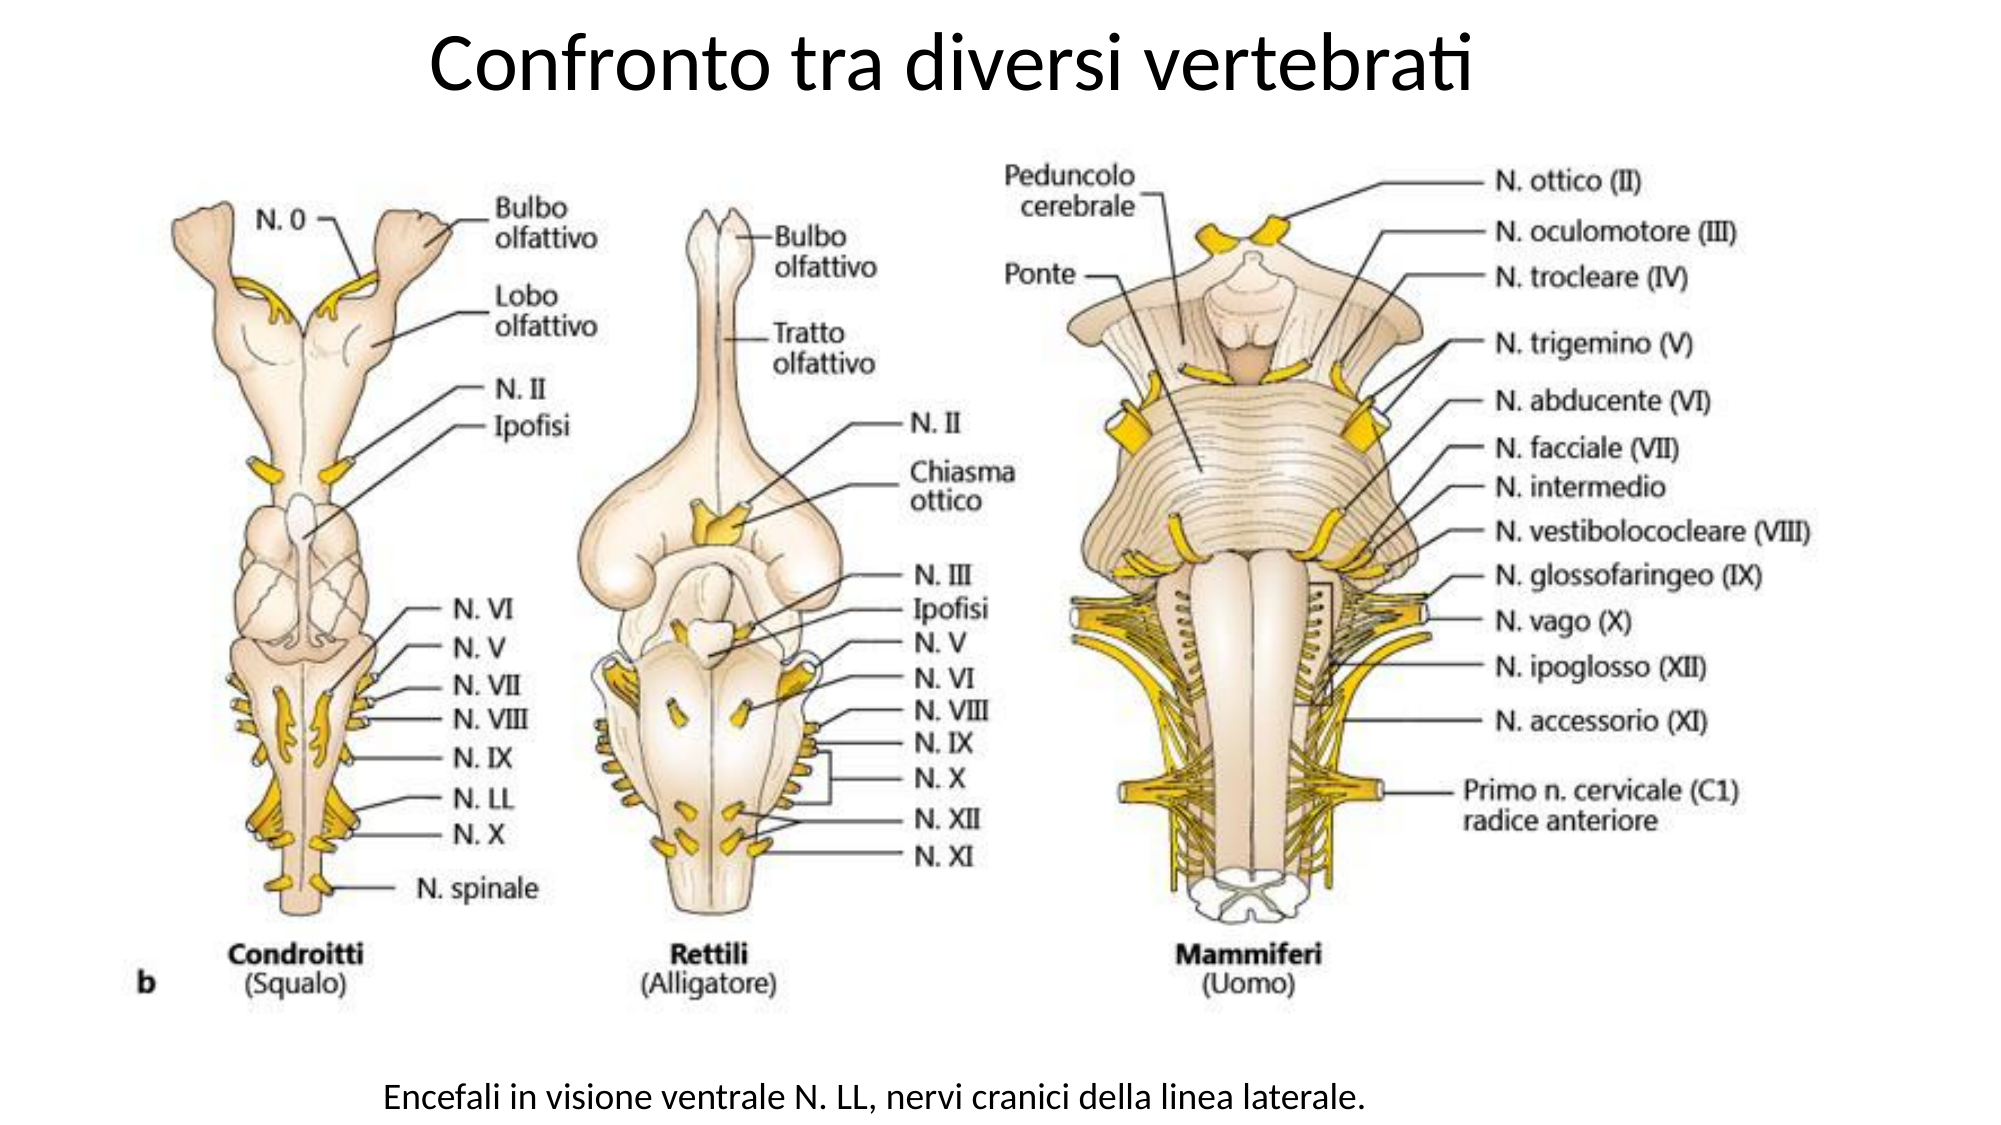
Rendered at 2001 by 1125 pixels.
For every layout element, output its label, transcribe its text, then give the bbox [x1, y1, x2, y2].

text_box Confronto tra diversi vertebrati [414, 0, 1492, 115]
text_box Encefali in visione ventrale N. LL, nervi cranici della linea laterale. [368, 1064, 1748, 1125]
picture [104, 147, 1864, 1043]
